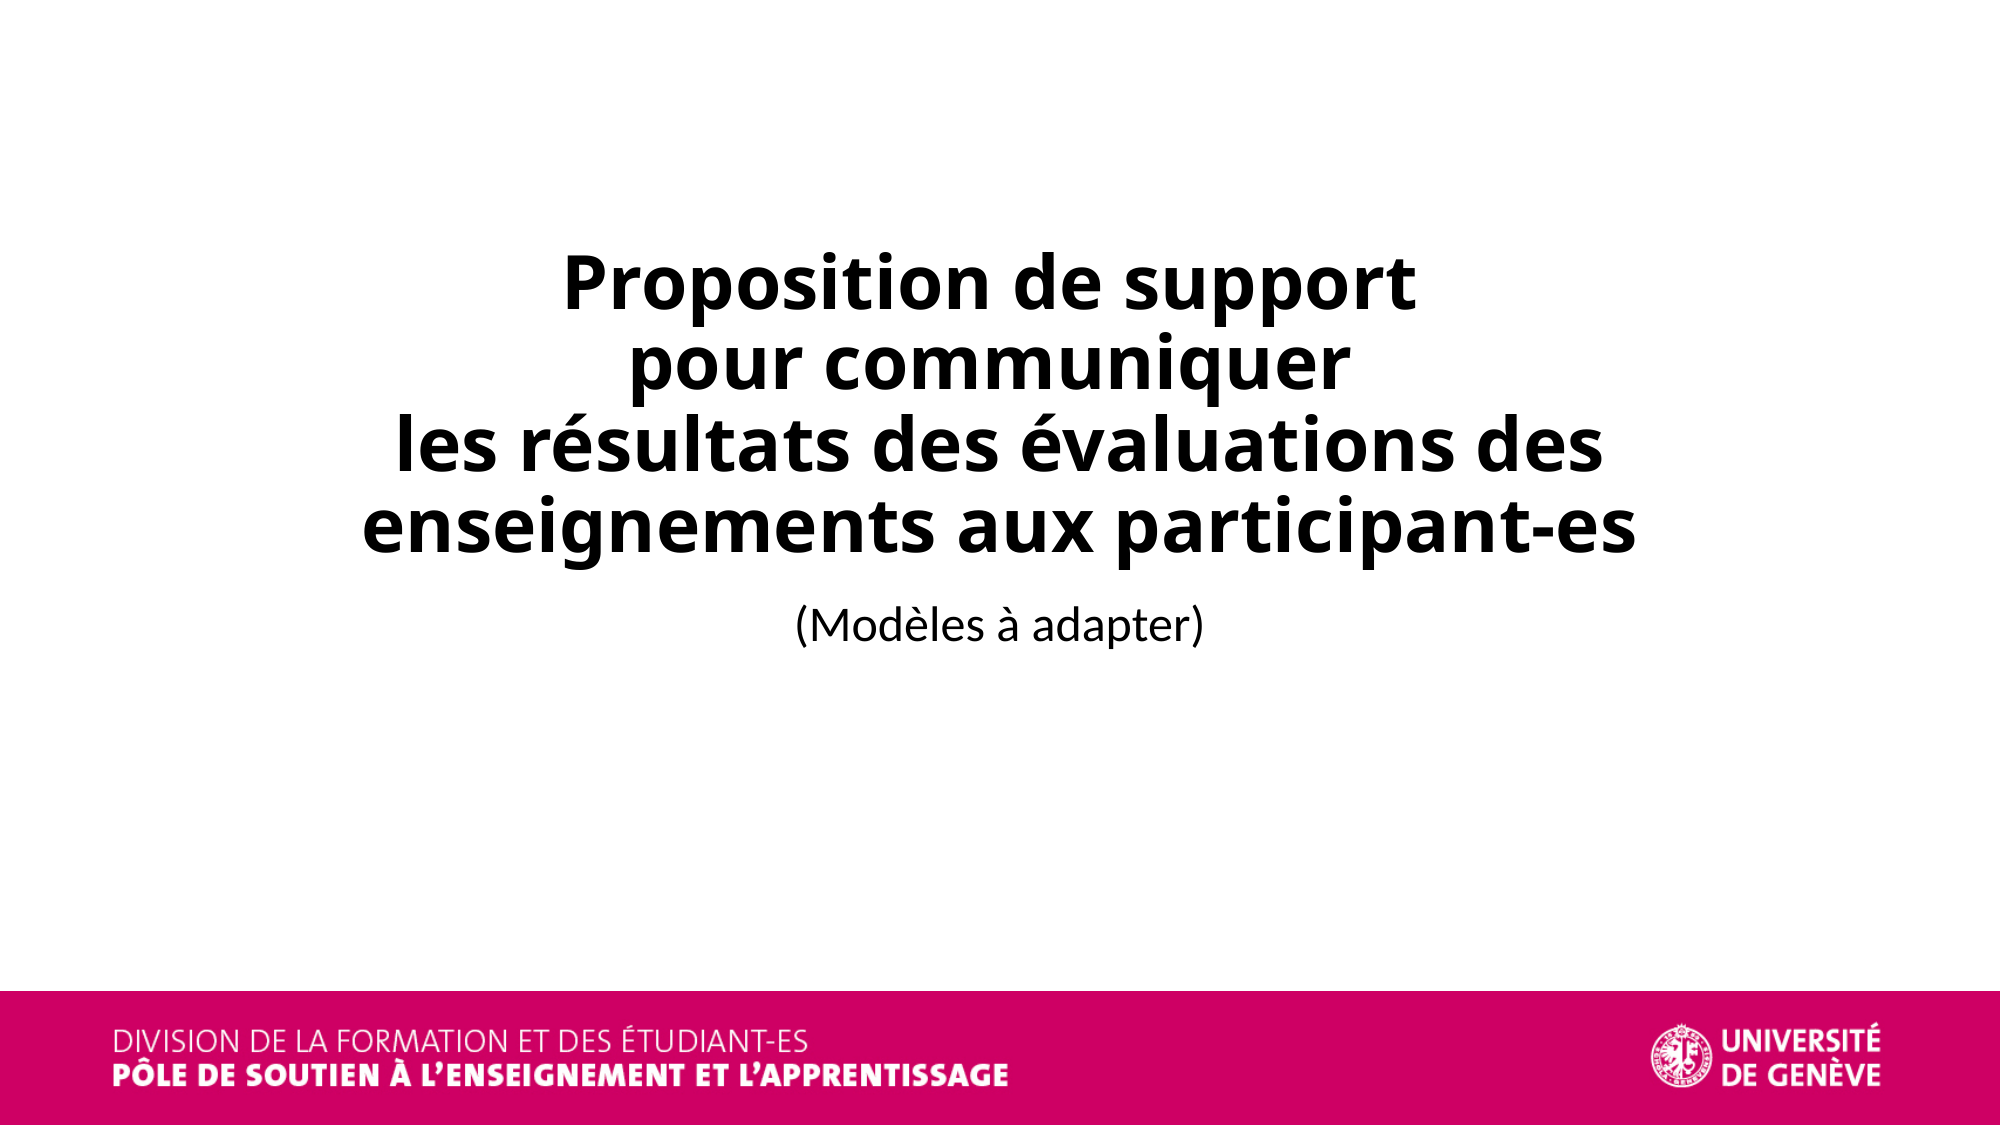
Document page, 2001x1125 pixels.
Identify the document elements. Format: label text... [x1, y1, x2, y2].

title Proposition de support pour communiquer les résultats des évaluations des enseignements aux participant-es [249, 184, 1750, 576]
subtitle (Modèles à adapter) [249, 590, 1750, 863]
picture [0, 991, 2000, 1125]
